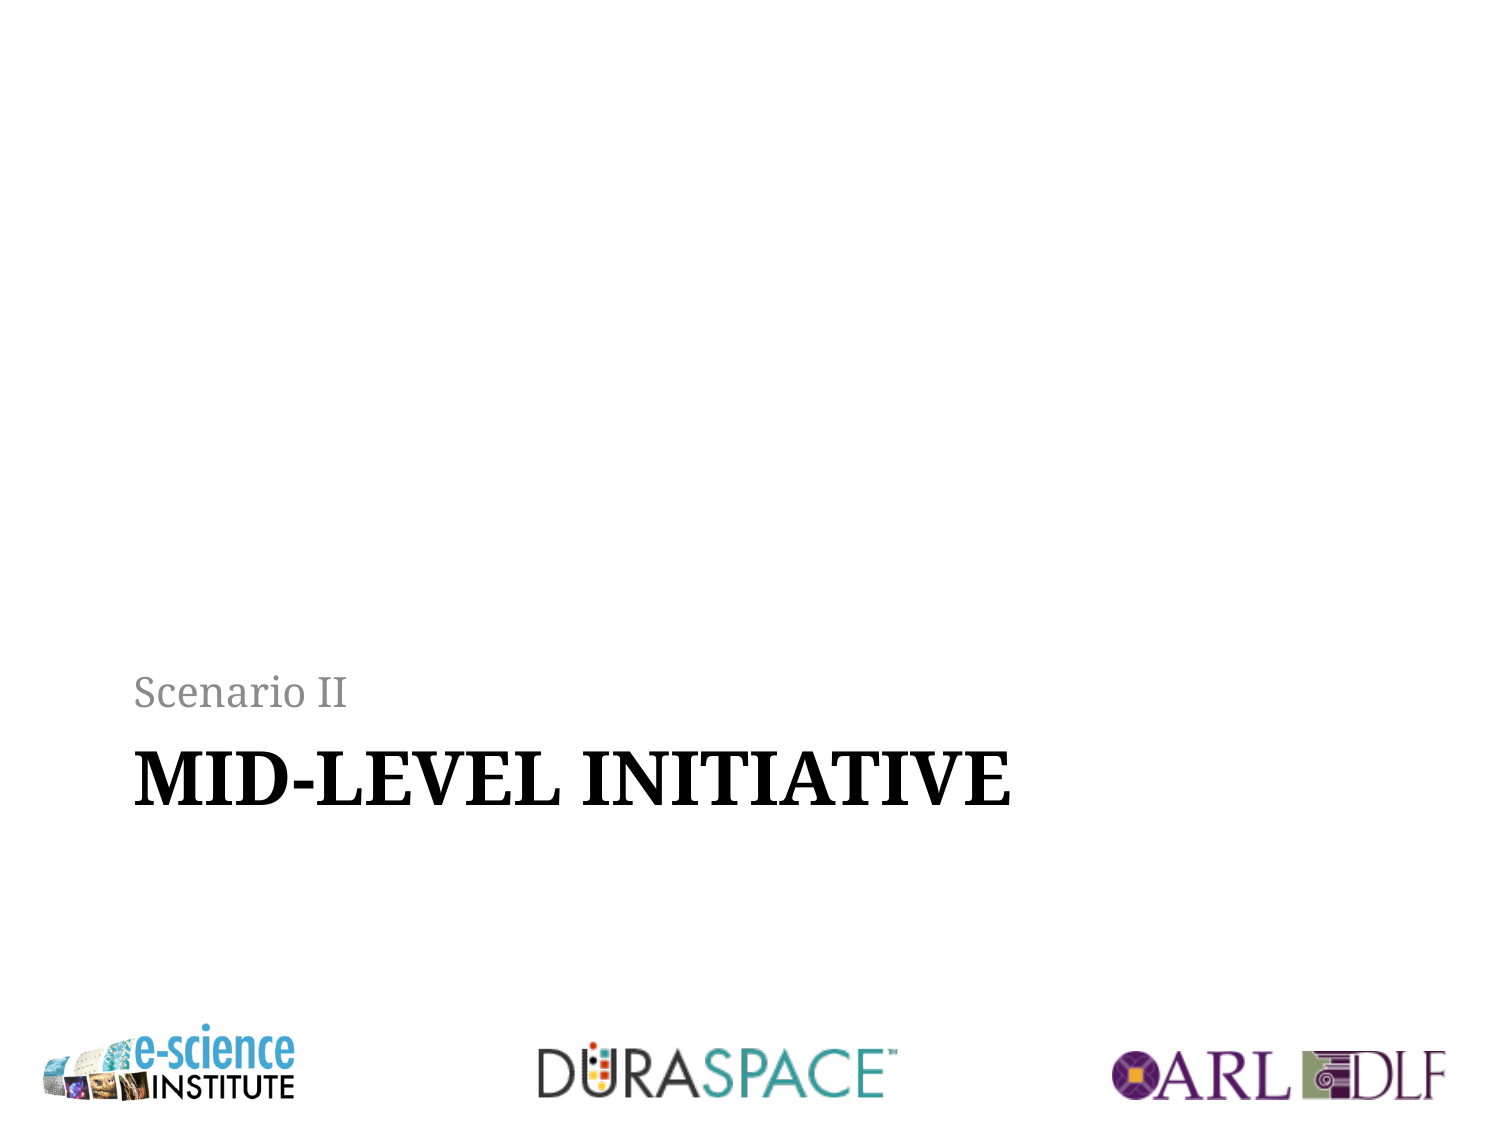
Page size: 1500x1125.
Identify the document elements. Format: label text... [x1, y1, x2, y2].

picture [537, 1040, 900, 1100]
picture [37, 1017, 300, 1106]
list Scenario II [118, 476, 1394, 723]
picture [1112, 1051, 1450, 1100]
title Mid-level initiative [118, 723, 1394, 947]
